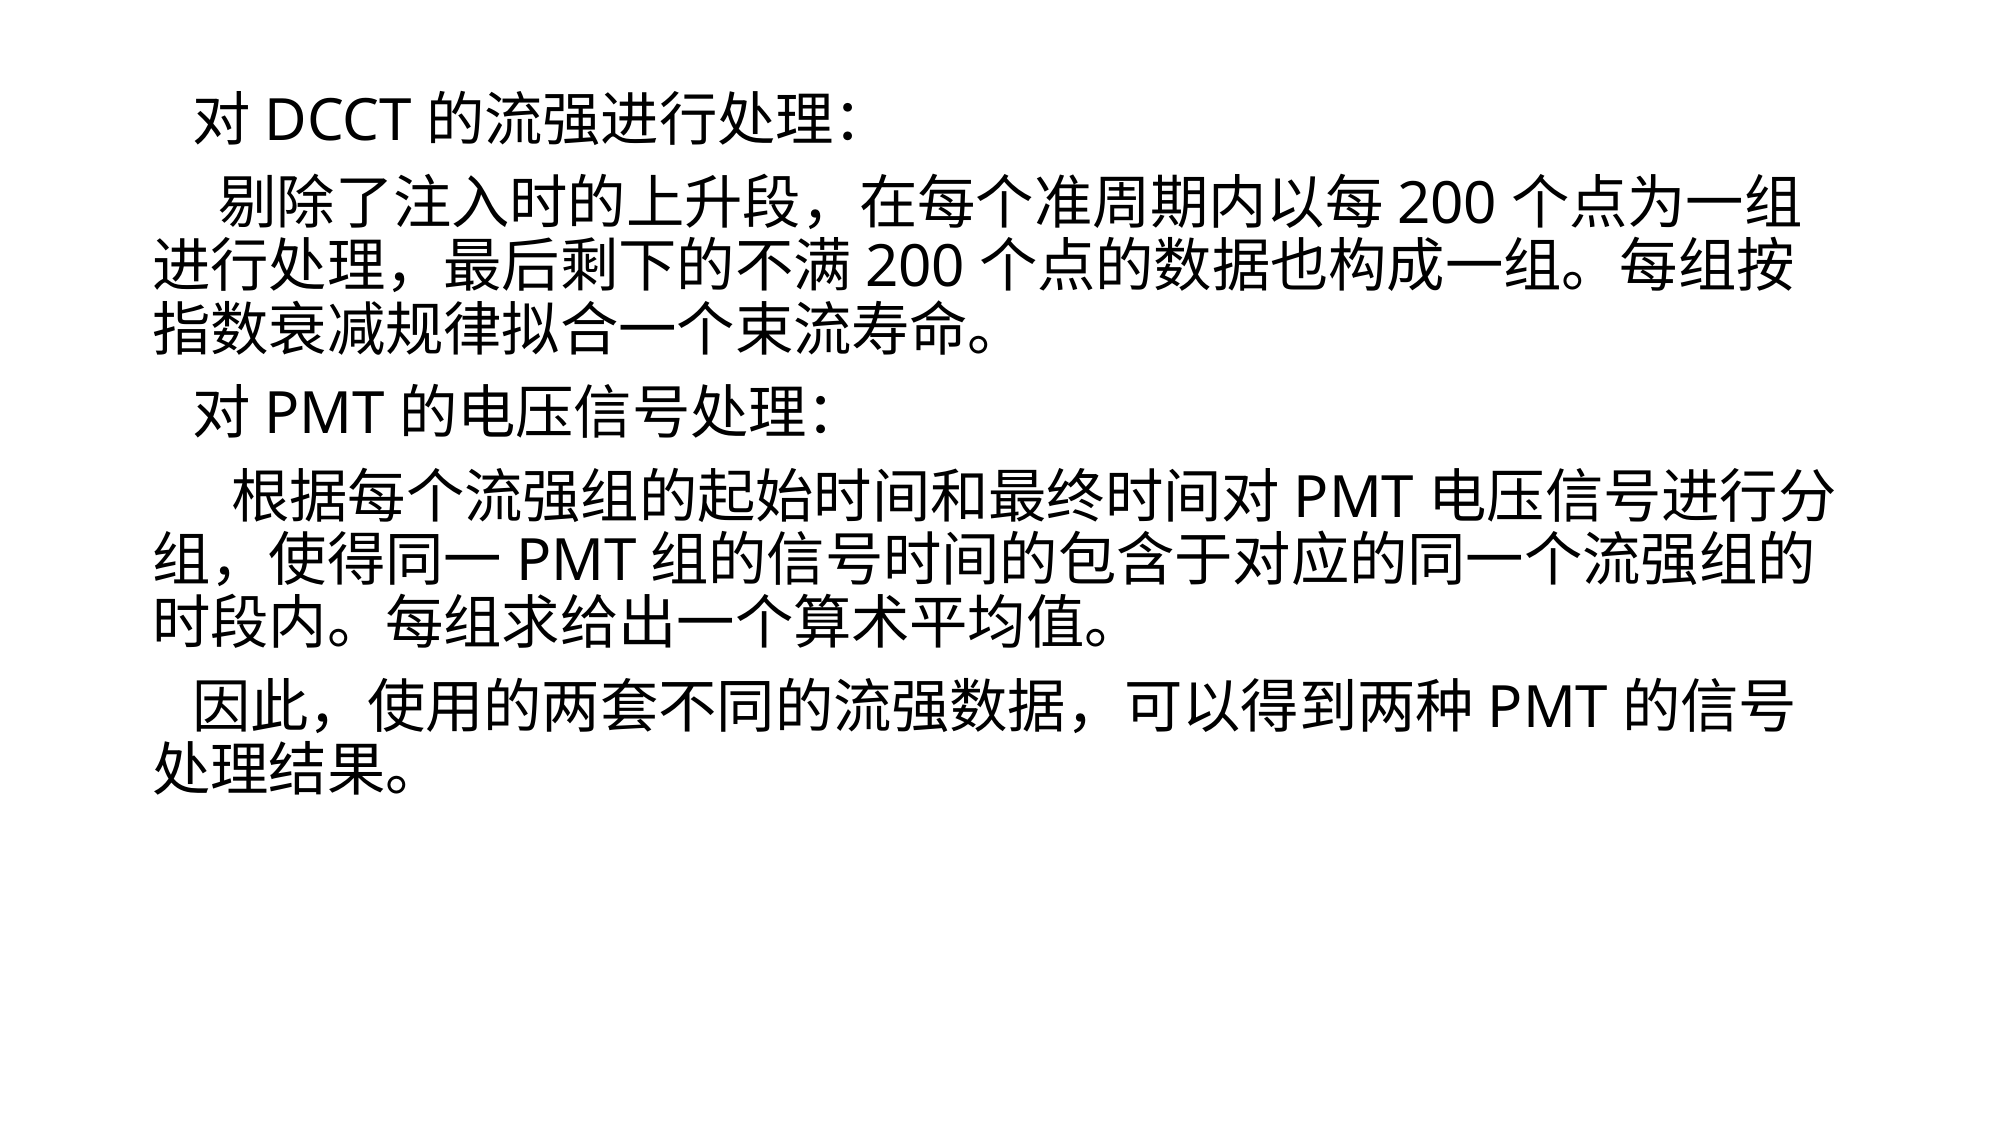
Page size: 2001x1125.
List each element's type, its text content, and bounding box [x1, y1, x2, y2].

list 对DCCT的流强进行处理： 剔除了注入时的上升段，在每个准周期内以每200个点为一组进行处理，最后剩下的不满200个点的数据也构成一组。每组按指数衰减规律拟合一个束流寿命。 对PMT的电压信号处理： 根据每个流强组的起始时间和最终时间对PMT电压信号进行分组，使得同一PMT组的信号时间的包含于对应的同一个流强组的时段内。每组求给出一个算术平均值。 因此，使用的两套不同的流强数据，可以得到两种PMT的信号处理结果。 [137, 82, 1863, 1106]
